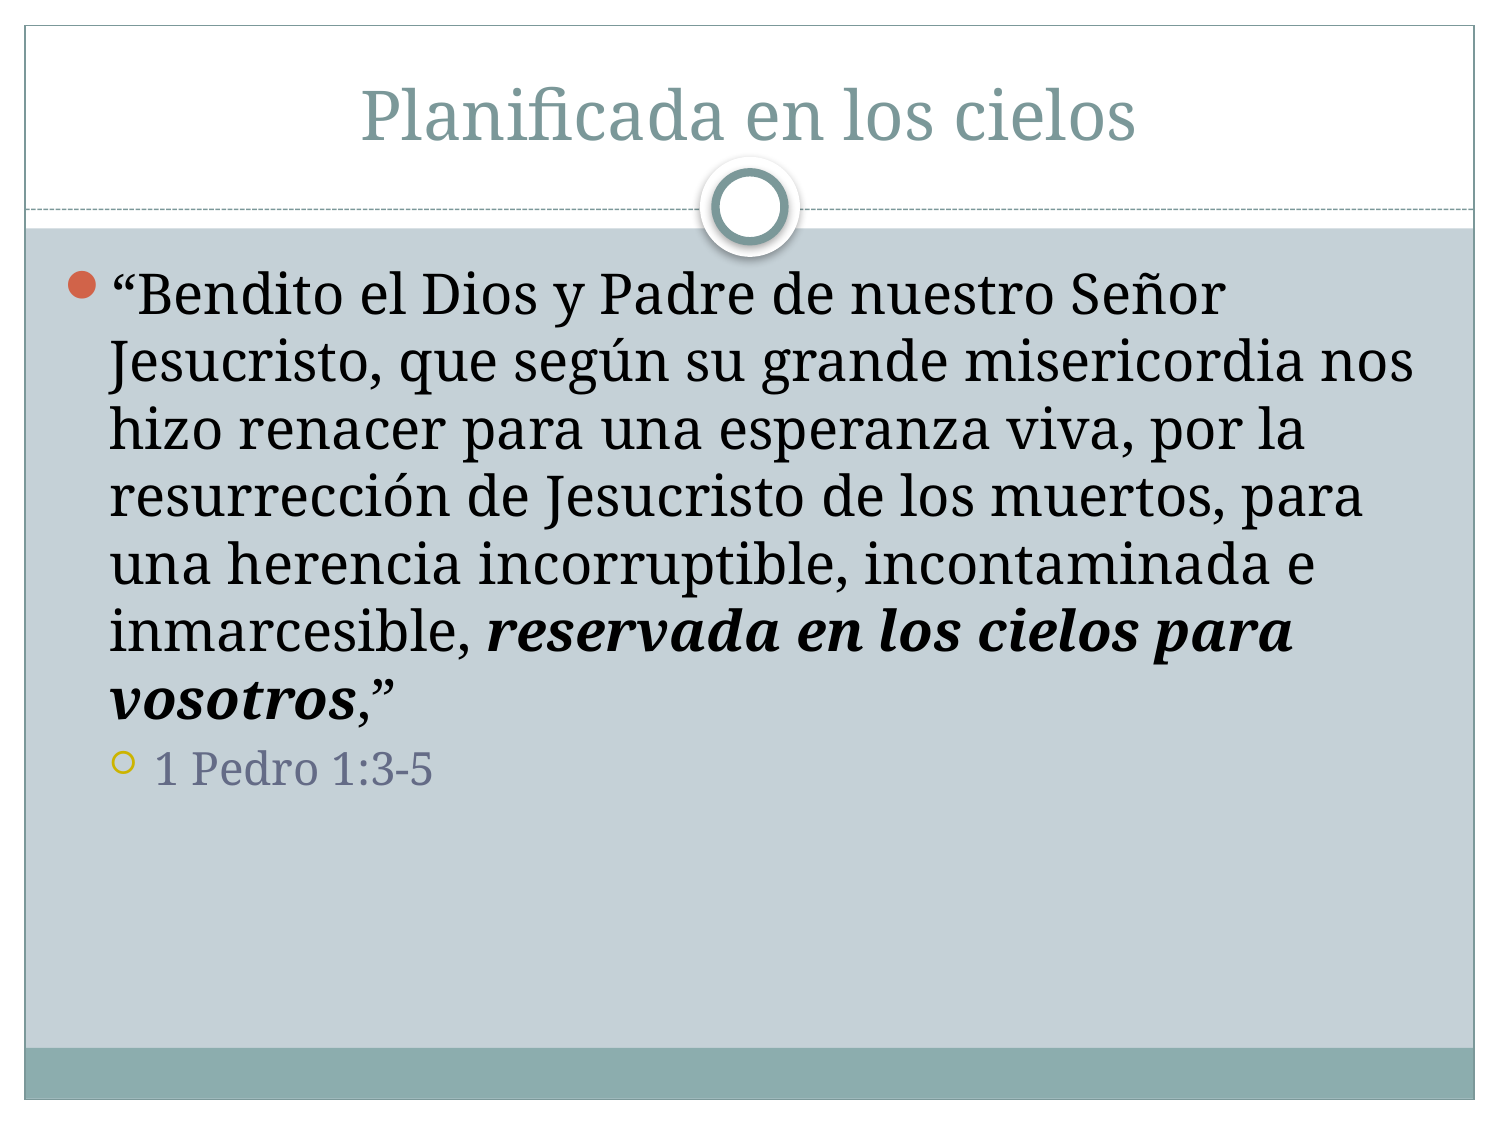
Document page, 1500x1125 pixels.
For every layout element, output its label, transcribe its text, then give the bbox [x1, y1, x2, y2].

list “Bendito el Dios y Padre de nuestro Señor Jesucristo, que según su grande misericordia nos hizo renacer para una esperanza viva, por la resurrección de Jesucristo de los muertos, para una herencia incorruptible, incontaminada e inmarcesible, reservada en los cielos para vosotros,” 1 Pedro 1:3-5 [49, 250, 1445, 1001]
title Planificada en los cielos [49, 37, 1450, 162]
